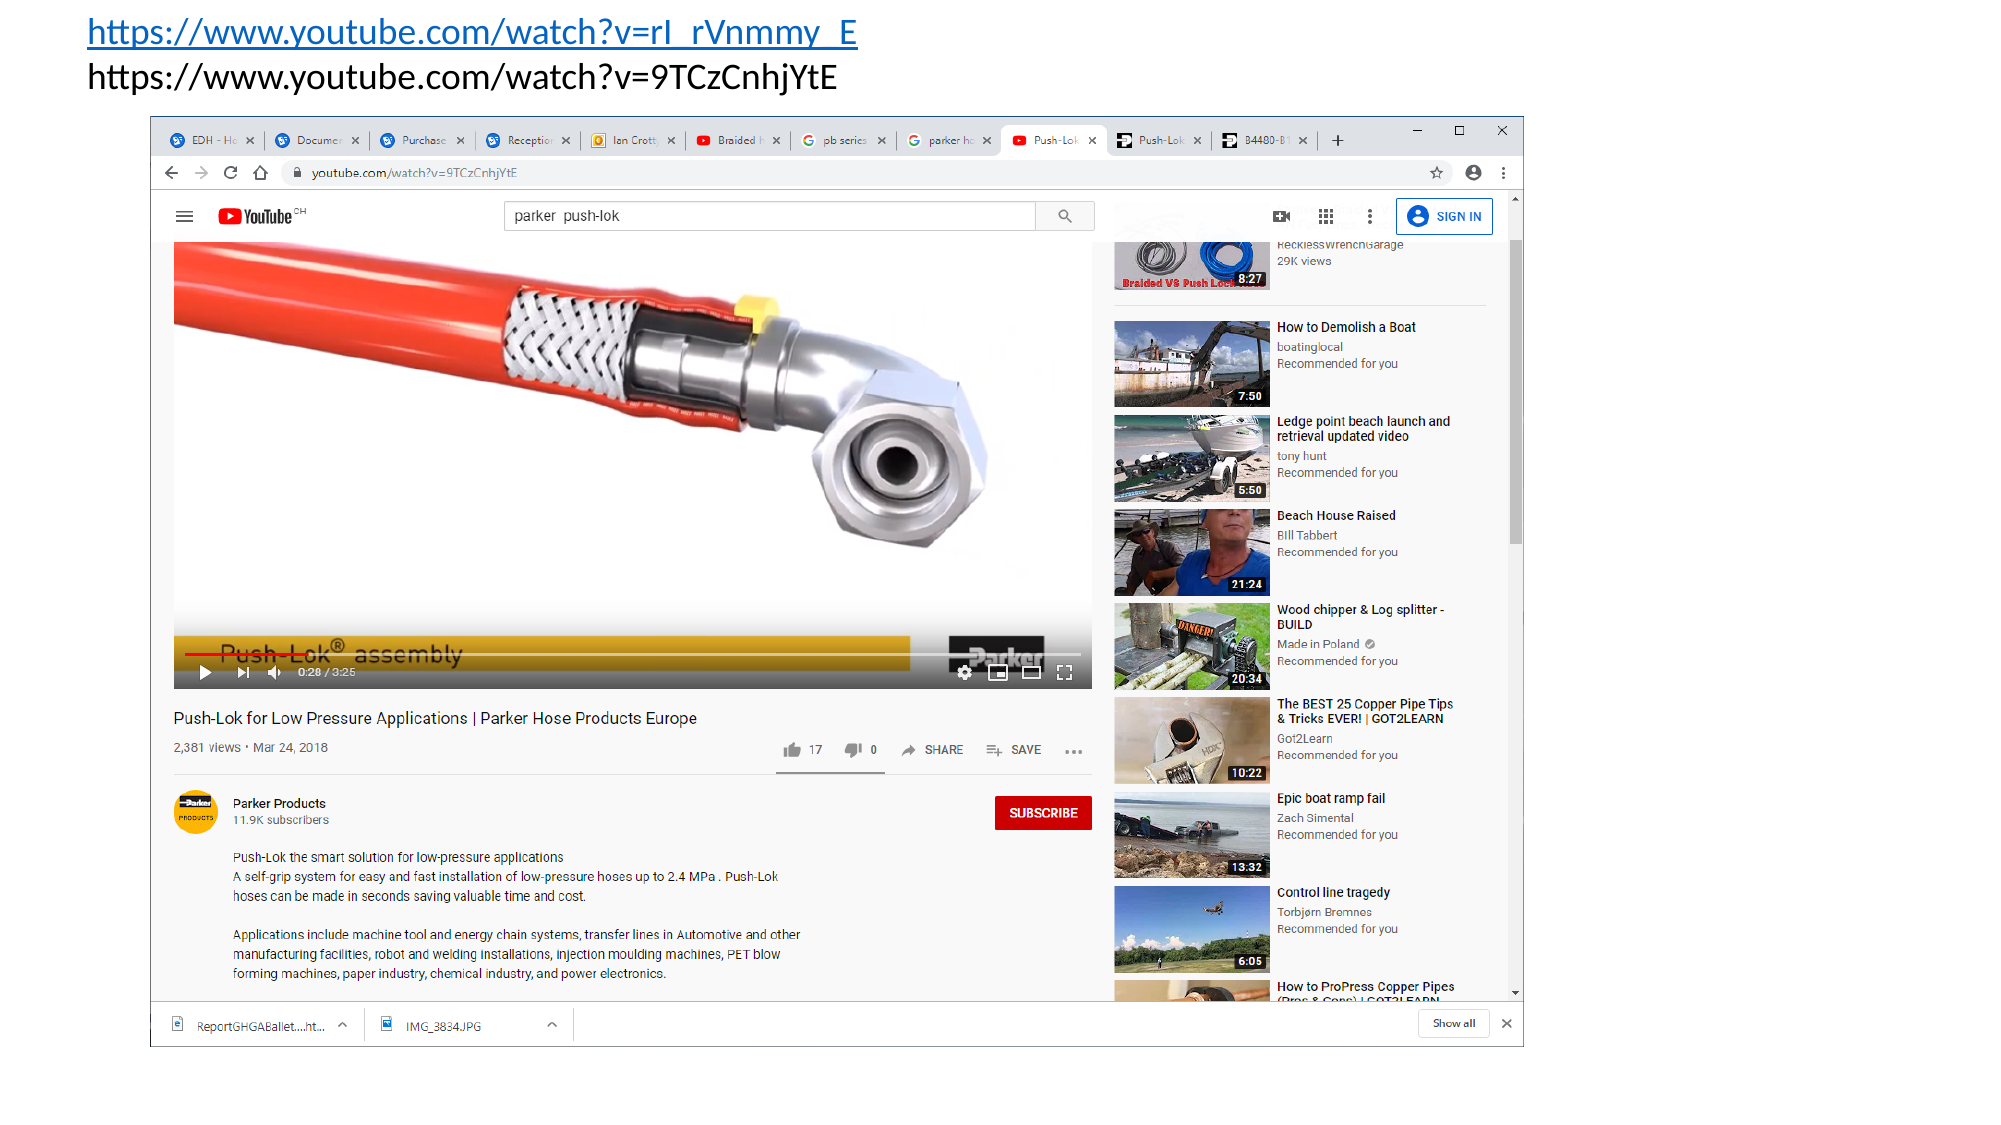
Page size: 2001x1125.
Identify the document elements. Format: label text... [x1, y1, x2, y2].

picture [150, 116, 1524, 1047]
text_box https://www.youtube.com/watch?v=rI_rVnmmy_E https://www.youtube.com/watch?v=9TCzCnhjYtE [72, 0, 874, 105]
